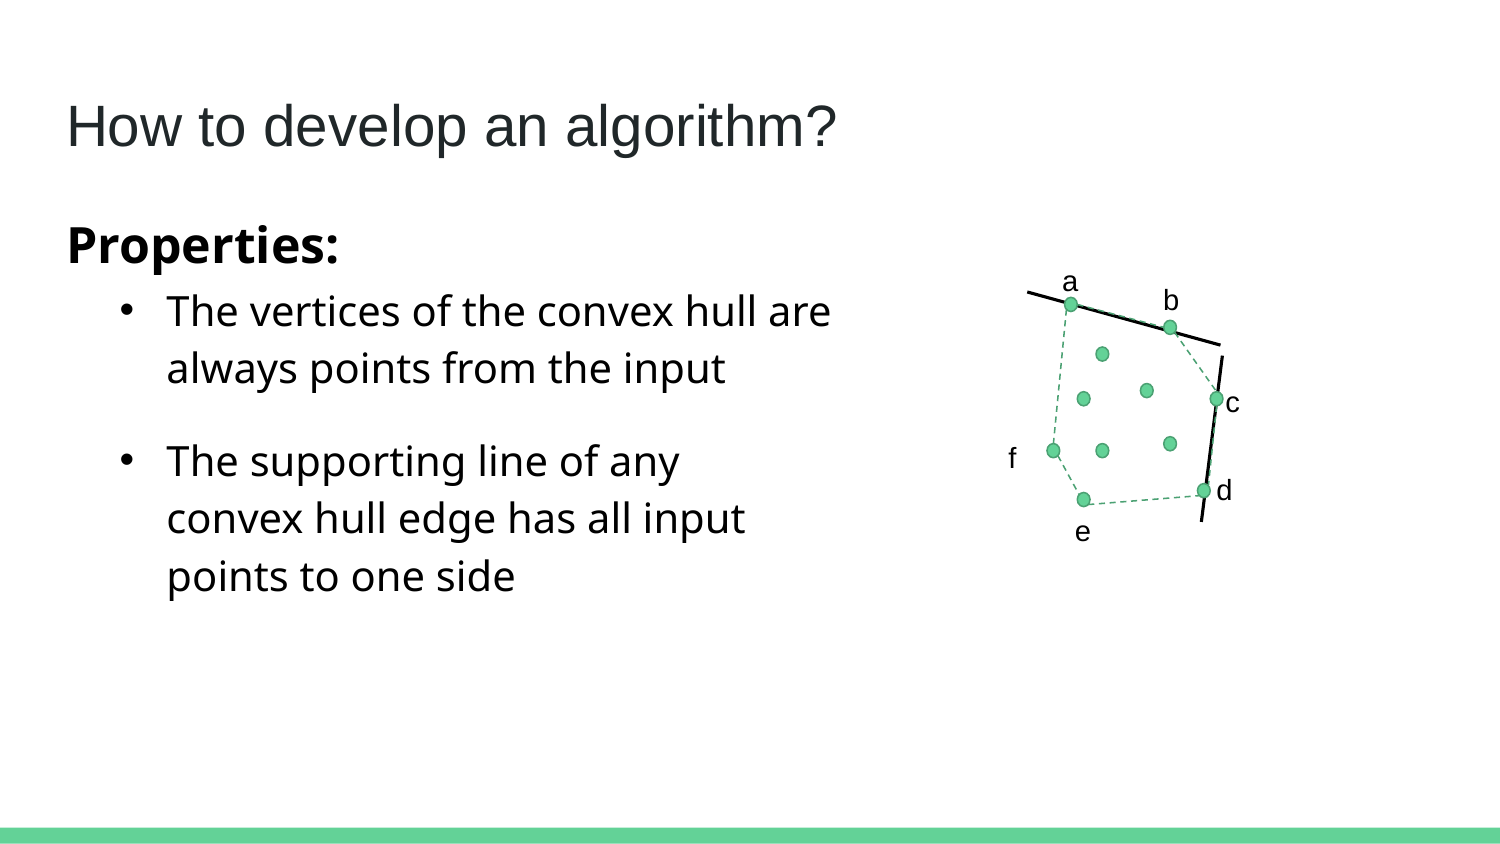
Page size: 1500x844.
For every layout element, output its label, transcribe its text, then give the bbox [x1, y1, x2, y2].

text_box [993, 247, 1270, 548]
list The supporting line of any convex hull edge has all input points to one side [67, 412, 776, 599]
title How to develop an algorithm? [51, 72, 887, 167]
list Properties: [51, 189, 412, 263]
list The vertices of the convex hull are always points from the input [67, 262, 856, 394]
